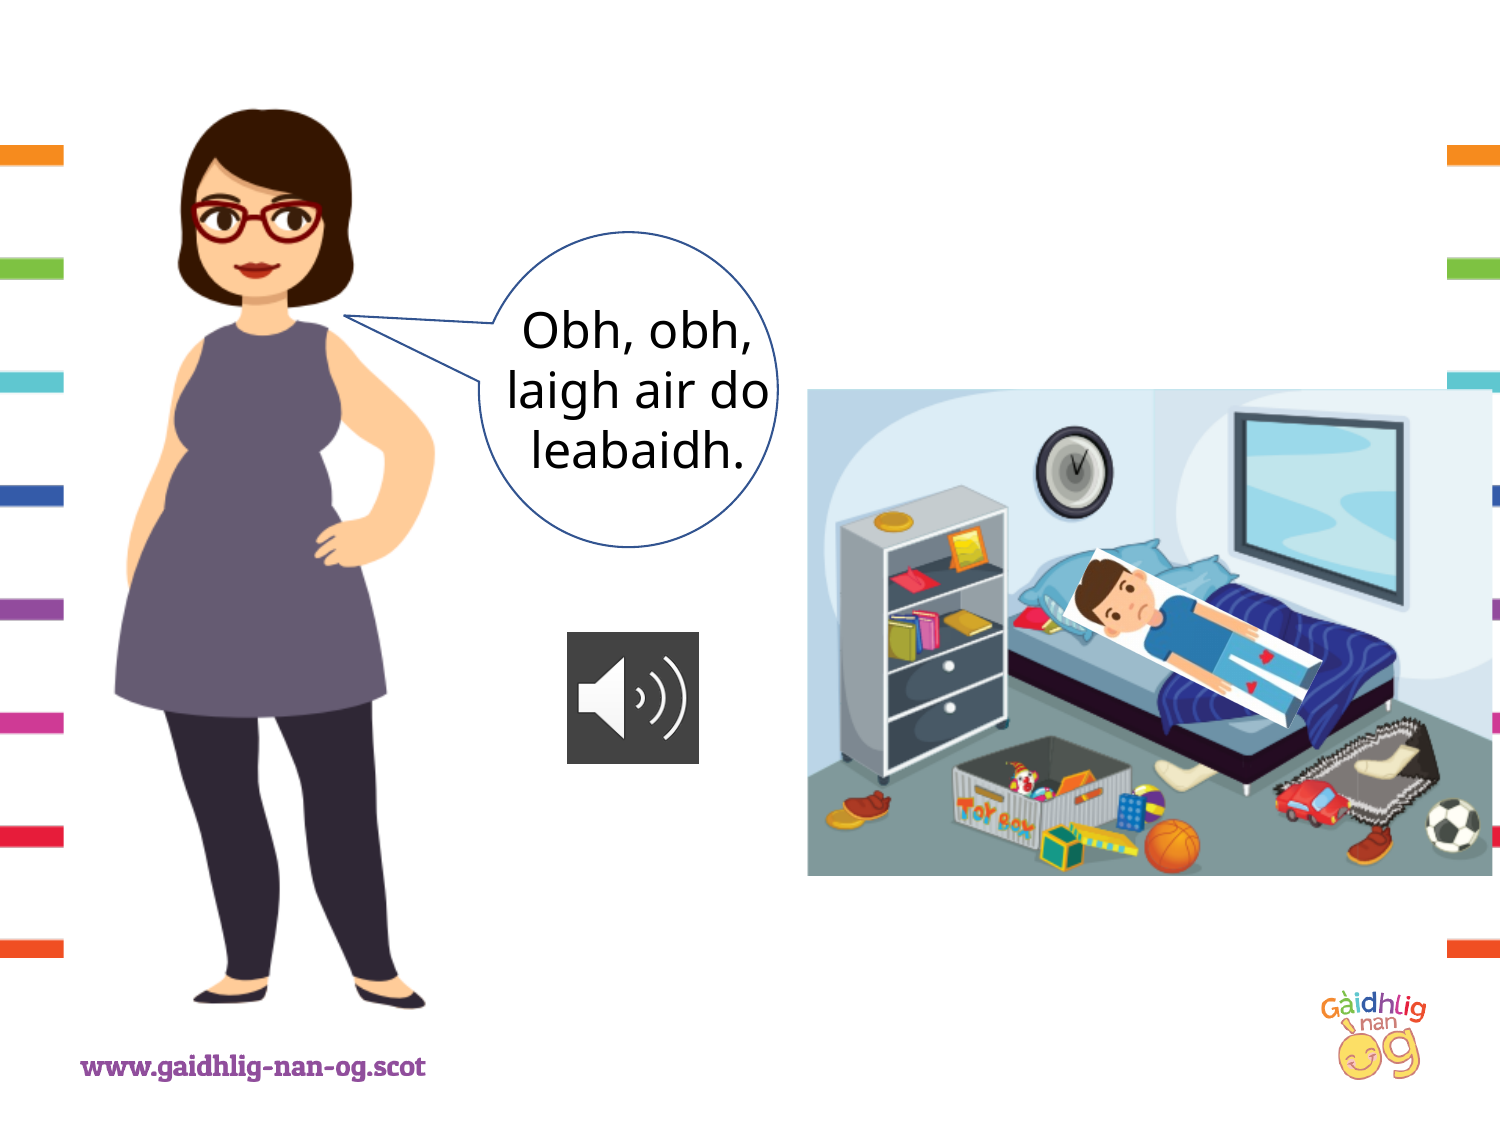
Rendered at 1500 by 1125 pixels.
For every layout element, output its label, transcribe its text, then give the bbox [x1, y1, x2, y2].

picture [63, 72, 1437, 1093]
picture [566, 631, 700, 765]
text_box [510, 231, 747, 291]
text_box [449, 319, 478, 397]
text_box Obh, obh, laigh air do leabaidh. [478, 291, 798, 486]
text_box [508, 486, 748, 549]
picture [807, 389, 1493, 876]
